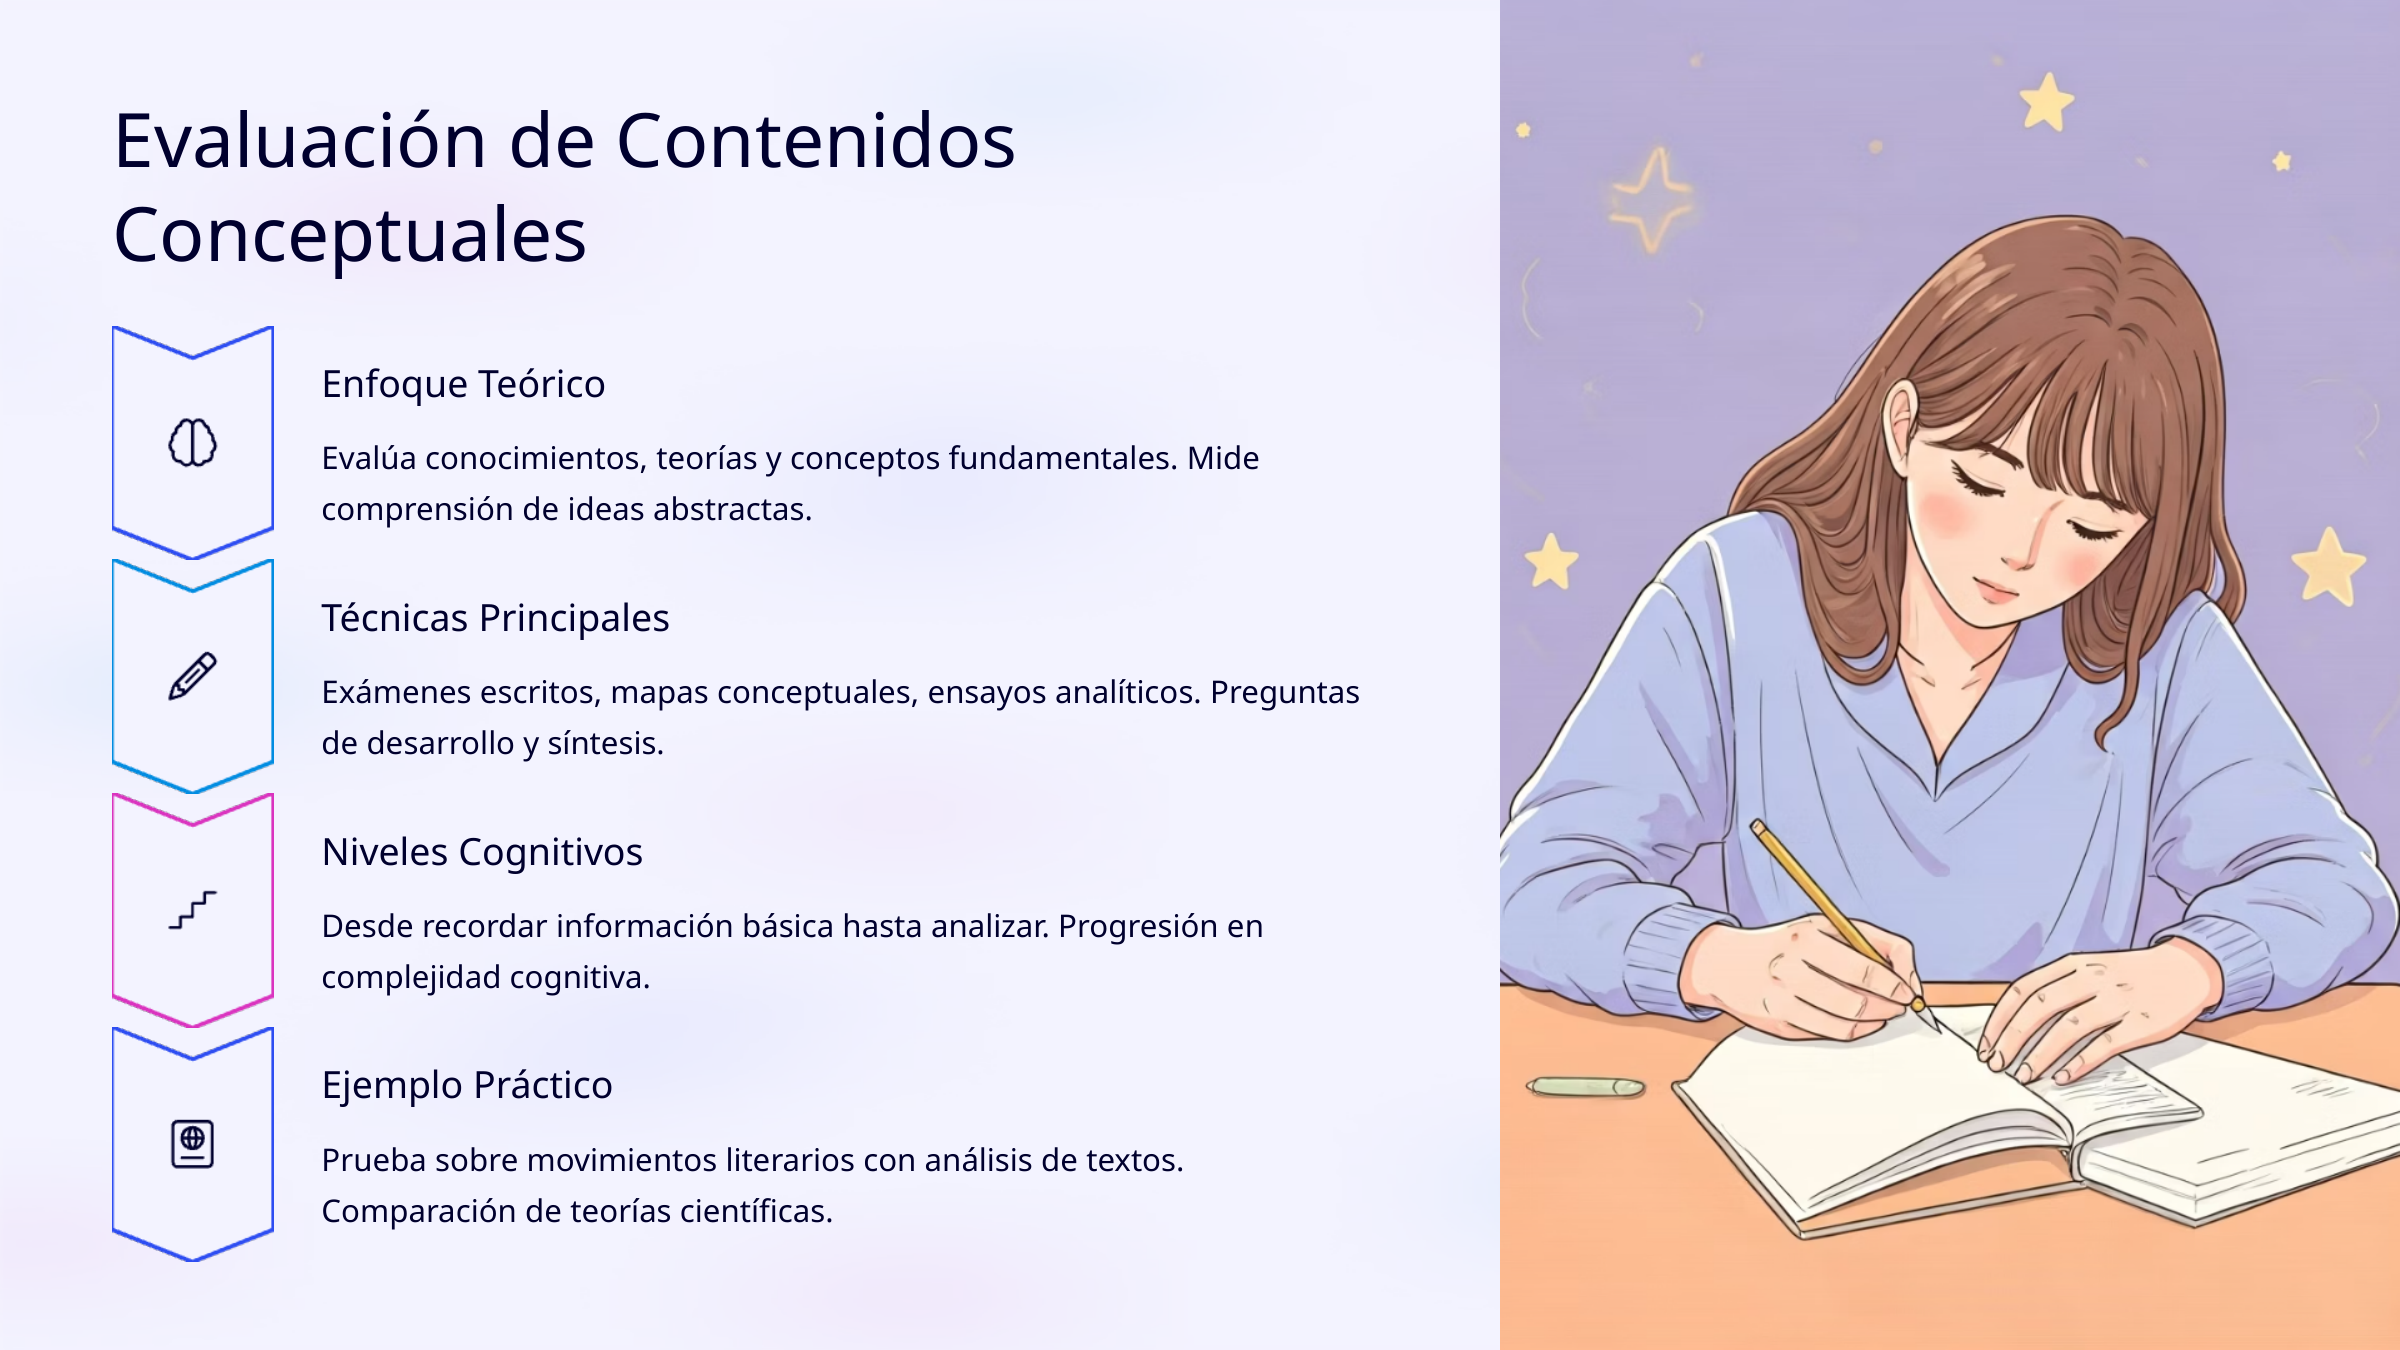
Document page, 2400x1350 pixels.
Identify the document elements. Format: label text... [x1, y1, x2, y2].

text_box Exámenes escritos, mapas conceptuales, ensayos analíticos. Preguntas de desarrollo y síntesis. [321, 658, 1388, 762]
text_box Prueba sobre movimientos literarios con análisis de textos. Comparación de teorías científicas. [321, 1126, 1388, 1230]
text_box Técnicas Principales [321, 592, 700, 640]
picture [112, 326, 274, 1262]
text_box Evalúa conocimientos, teorías y conceptos fundamentales. Mide comprensión de ideas abstractas. [321, 424, 1388, 528]
text_box Niveles Cognitivos [321, 825, 700, 874]
picture [1499, 0, 2400, 1350]
text_box Ejemplo Práctico [321, 1059, 700, 1107]
text_box Enfoque Teórico [321, 358, 700, 406]
text_box Desde recordar información básica hasta analizar. Progresión en complejidad cognitiva. [321, 892, 1388, 996]
text_box Evaluación de Contenidos Conceptuales [112, 88, 1388, 278]
